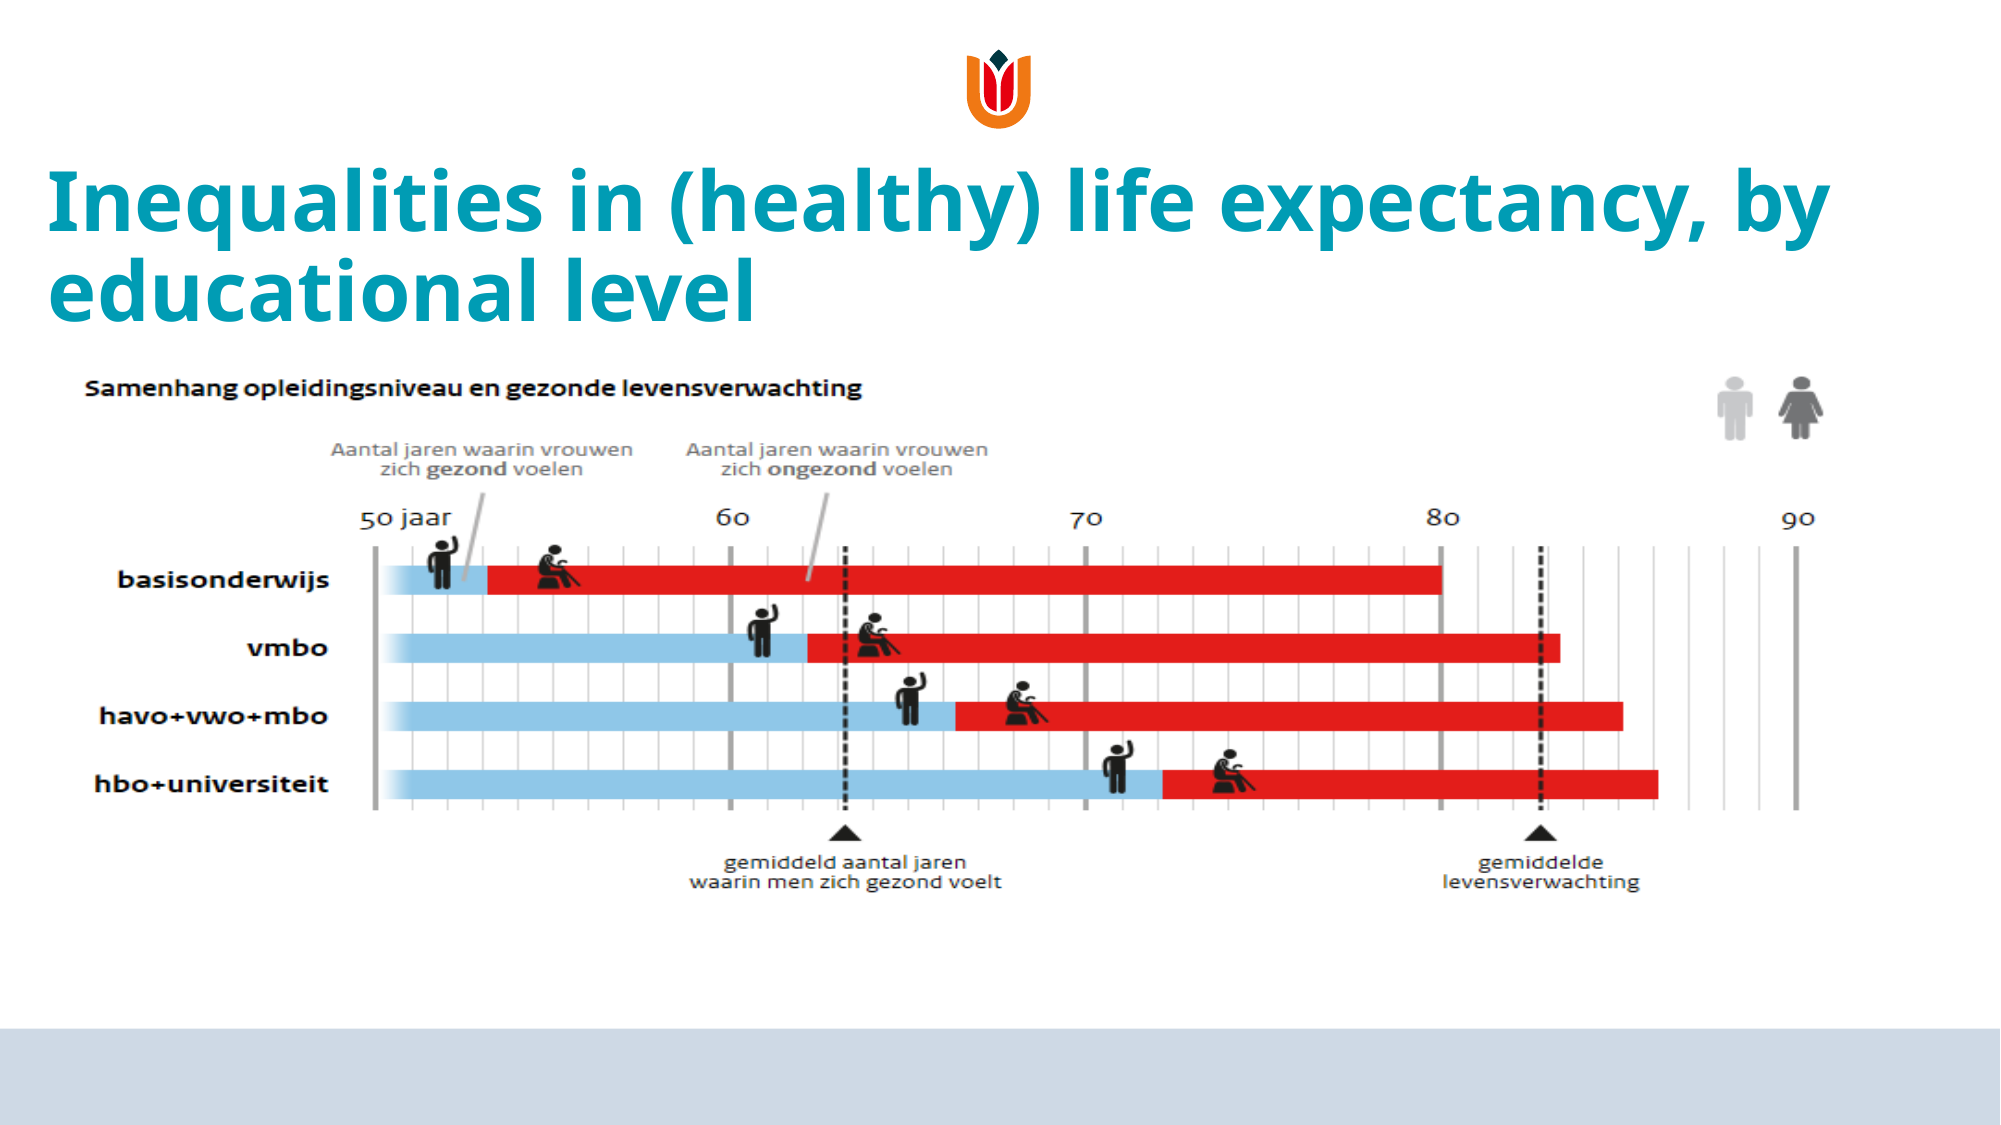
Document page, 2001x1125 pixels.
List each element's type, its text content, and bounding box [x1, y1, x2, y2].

picture [7, 349, 2000, 987]
title Inequalities in (healthy) life expectancy, by educational level [33, 141, 1955, 349]
